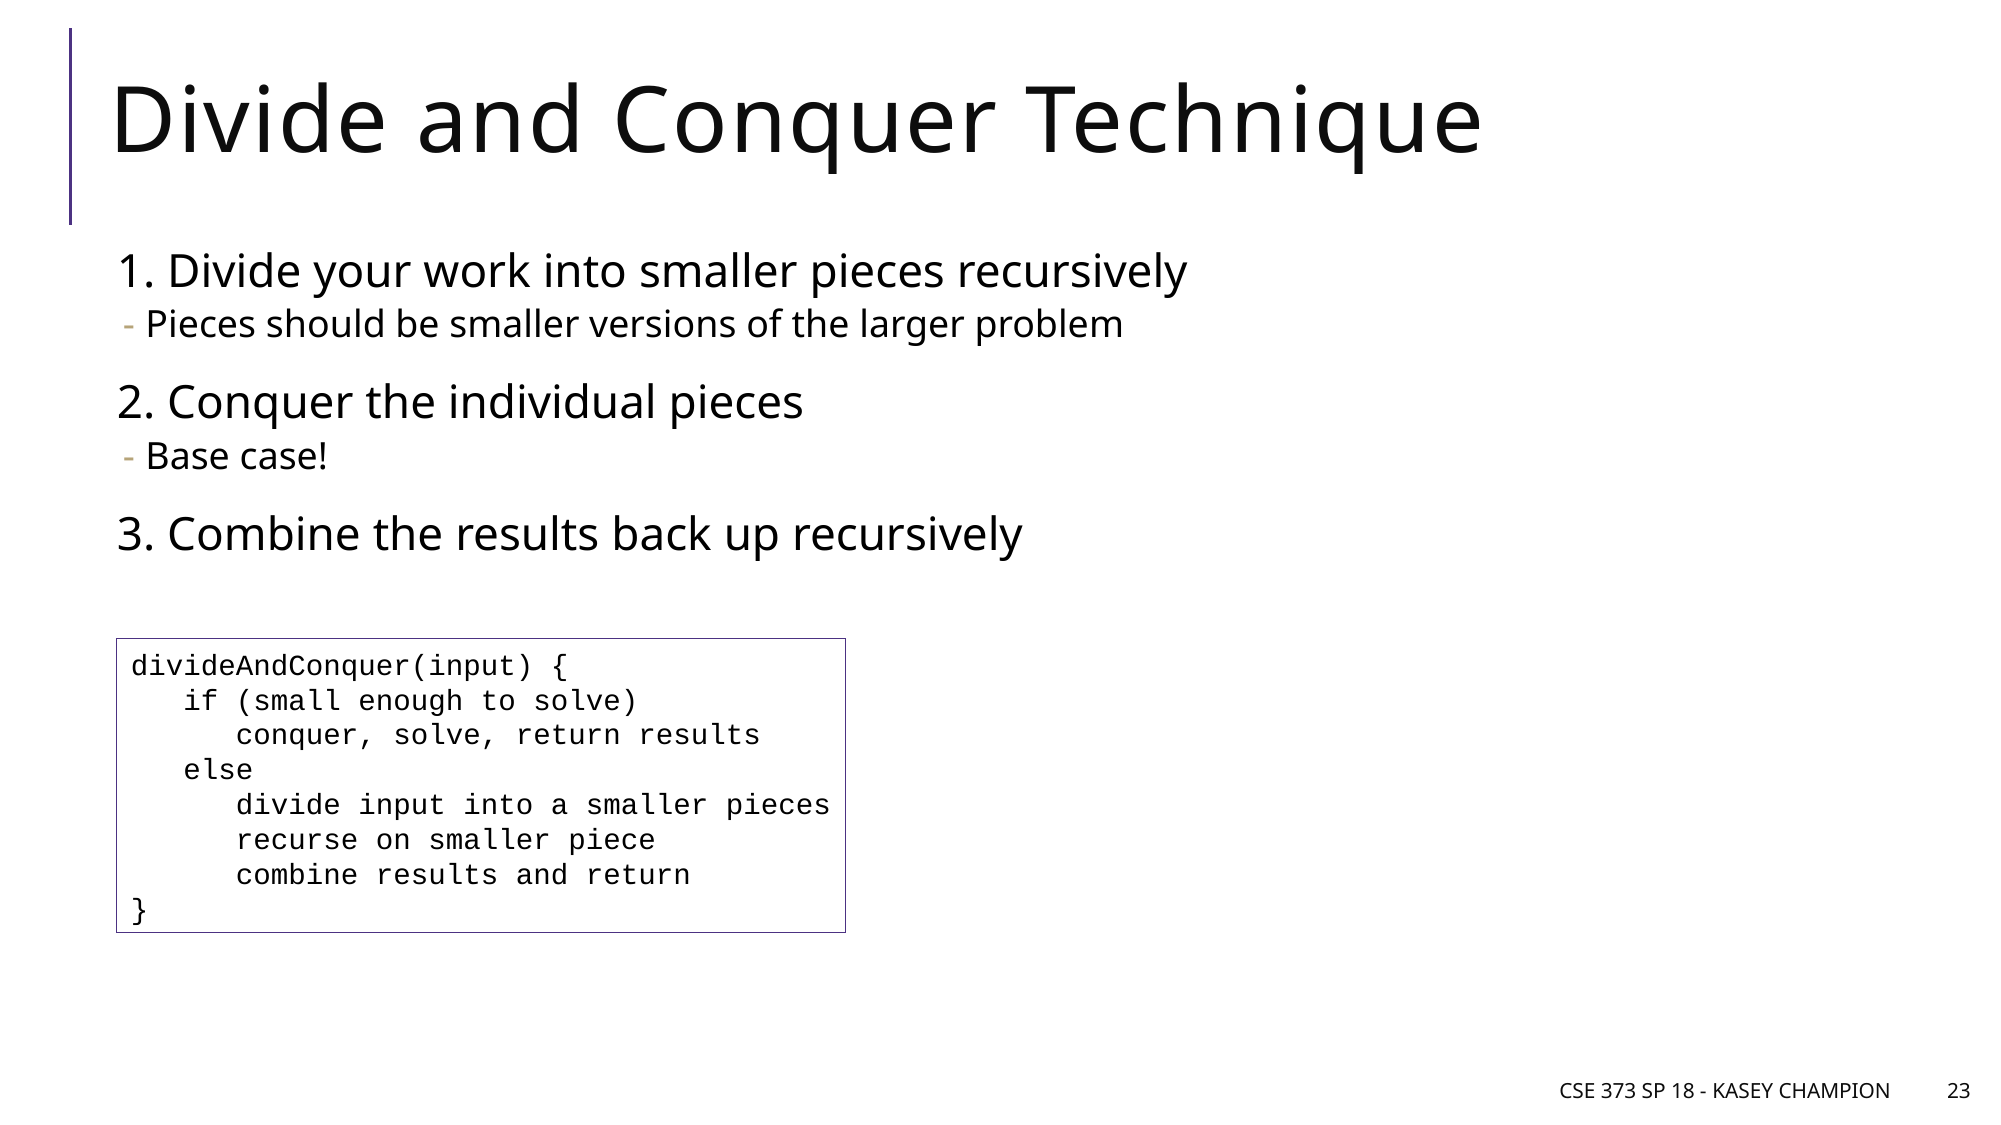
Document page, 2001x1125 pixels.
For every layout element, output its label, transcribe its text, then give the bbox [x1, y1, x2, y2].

list 1. Divide your work into smaller pieces recursively Pieces should be smaller versions of the larger problem 2. Conquer the individual pieces Base case! 3. Combine the results back up recursively [94, 240, 1930, 1035]
footer CSE 373 SP 18 - Kasey Champion [937, 1069, 1906, 1115]
text_box divideAndConquer(input) { if (small enough to solve) conquer, solve, return results else divide input into a smaller pieces recurse on smaller piece combine results and return } [116, 638, 846, 933]
slide_number 23 [1916, 1069, 1986, 1115]
title Divide and Conquer Technique [94, 43, 1930, 210]
